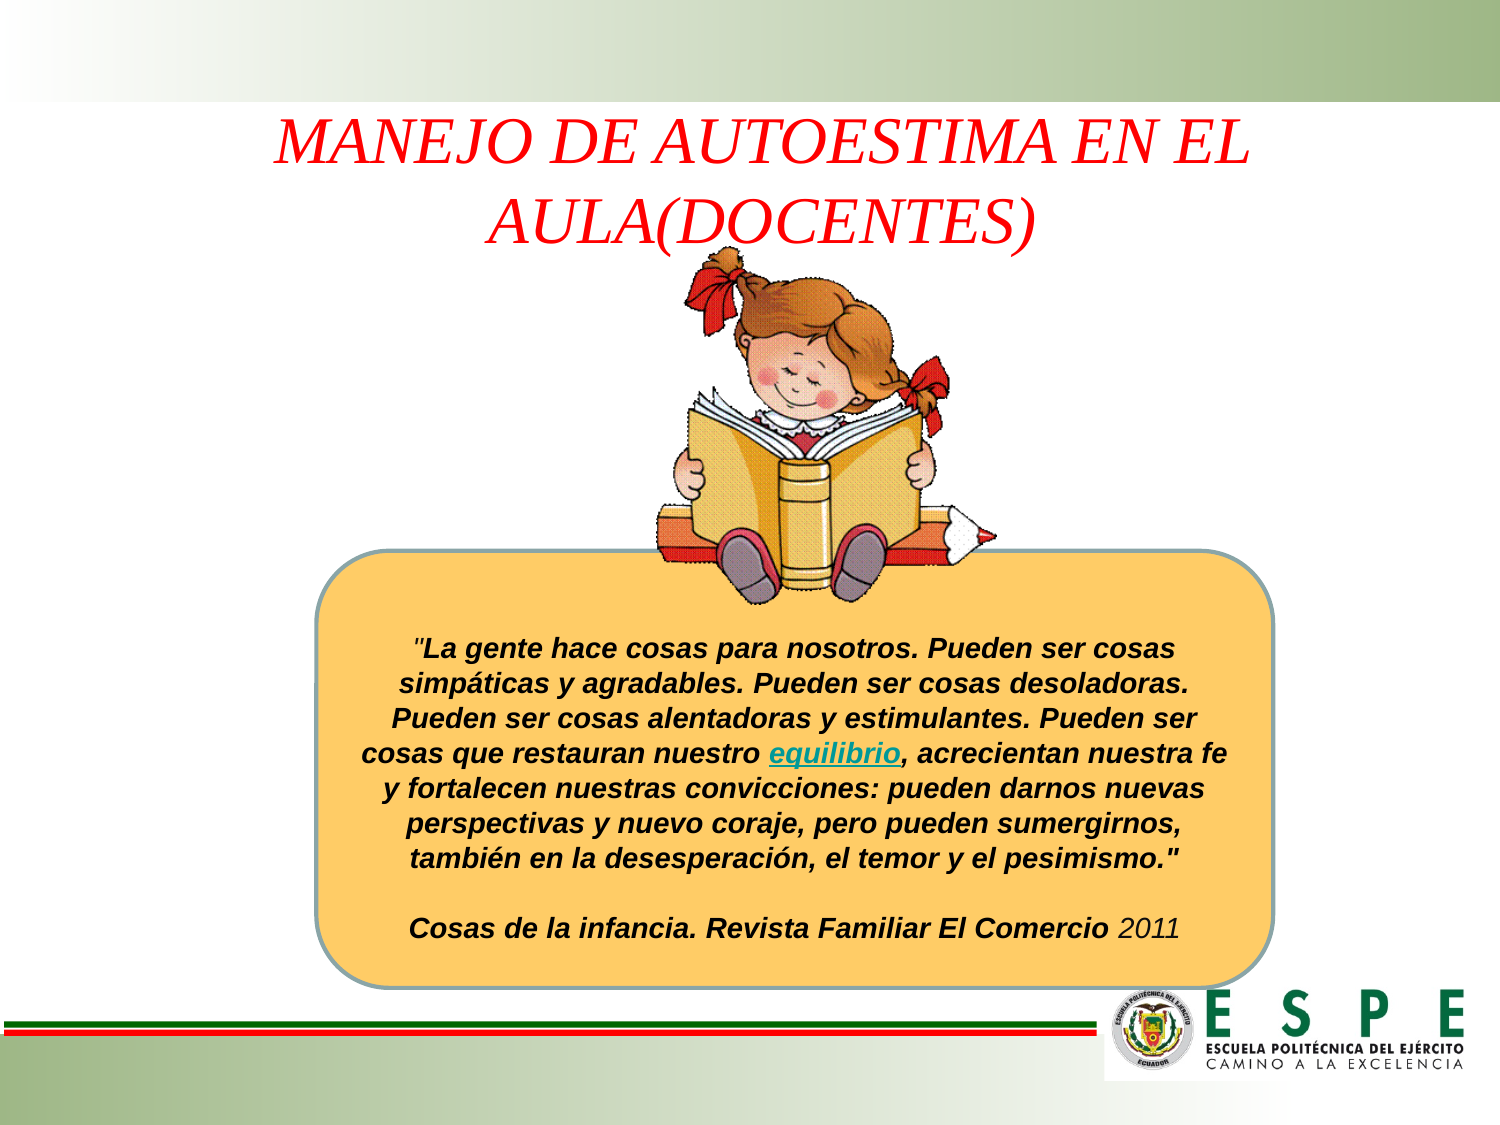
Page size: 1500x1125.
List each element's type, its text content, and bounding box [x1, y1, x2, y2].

text_box "La gente hace cosas para nosotros. Pueden ser cosas simpáticas y agradables. Pueden ser cosas desoladoras. Pueden ser cosas alentadoras y estimulantes. Pueden ser cosas que restauran nuestro equilibrio, acrecientan nuestra fe y fortalecen nuestras convicciones: pueden darnos nuevas perspectivas y nuevo coraje, pero pueden sumergirnos, también en la desesperación, el temor y el pesimismo." Cosas de la infancia. Revista Familiar El Comercio 2011 [314, 548, 1276, 990]
picture [1104, 976, 1483, 1081]
text_box MANEJO DE AUTOESTIMA EN EL AULA(DOCENTES) [81, 0, 1445, 417]
picture [655, 246, 997, 606]
